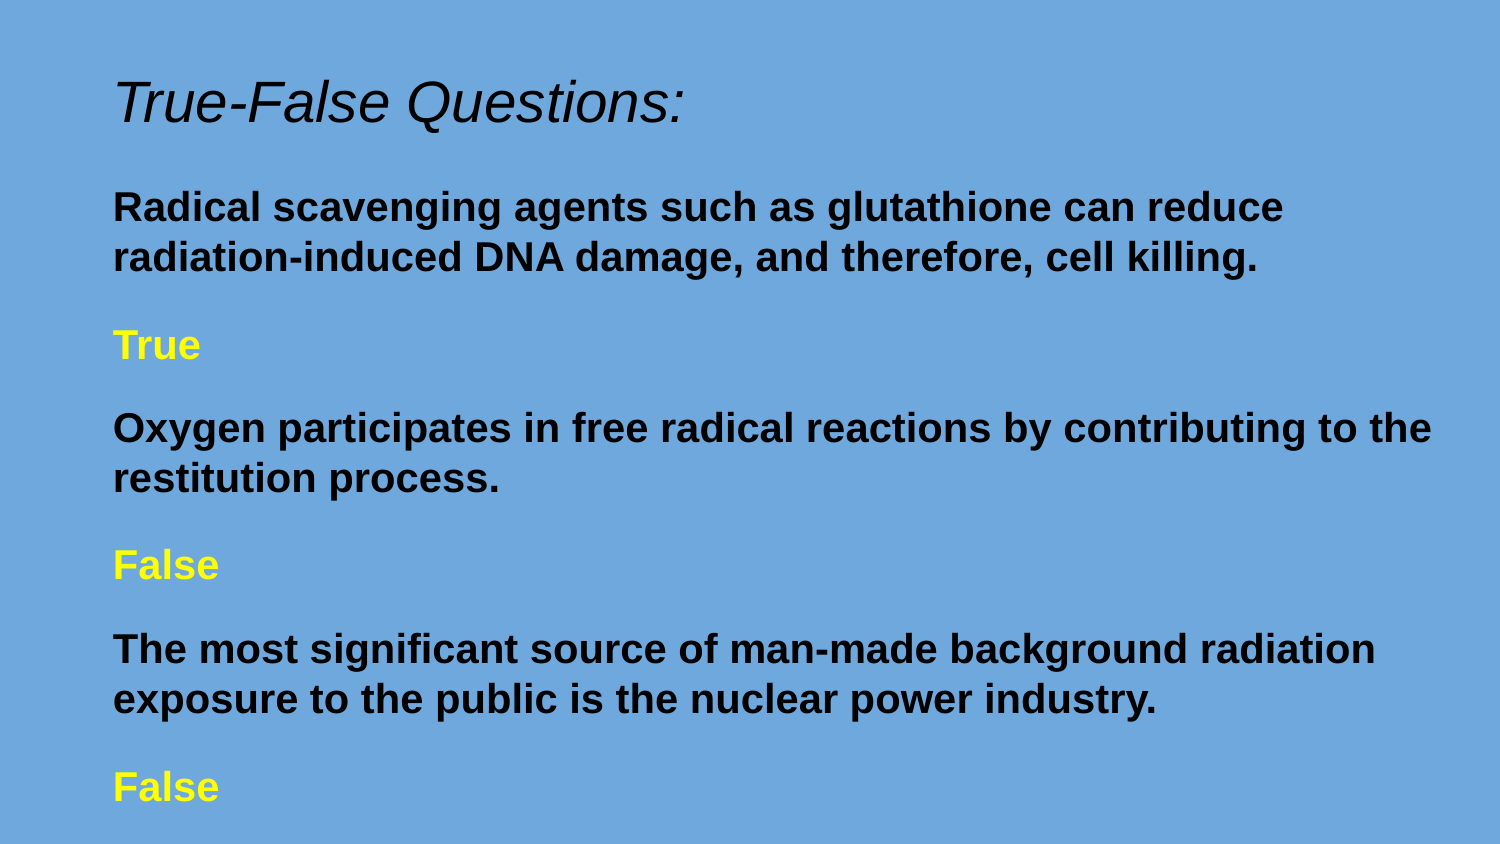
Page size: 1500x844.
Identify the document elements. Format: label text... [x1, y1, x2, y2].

text_box True-False Questions: Radical scavenging agents such as glutathione can reduce radiation-induced DNA damage, and therefore, cell killing. True Oxygen participates in free radical reactions by contributing to the restitution process. False The most significant source of man-made background radiation exposure to the public is the nuclear power industry. False [98, 56, 1453, 824]
